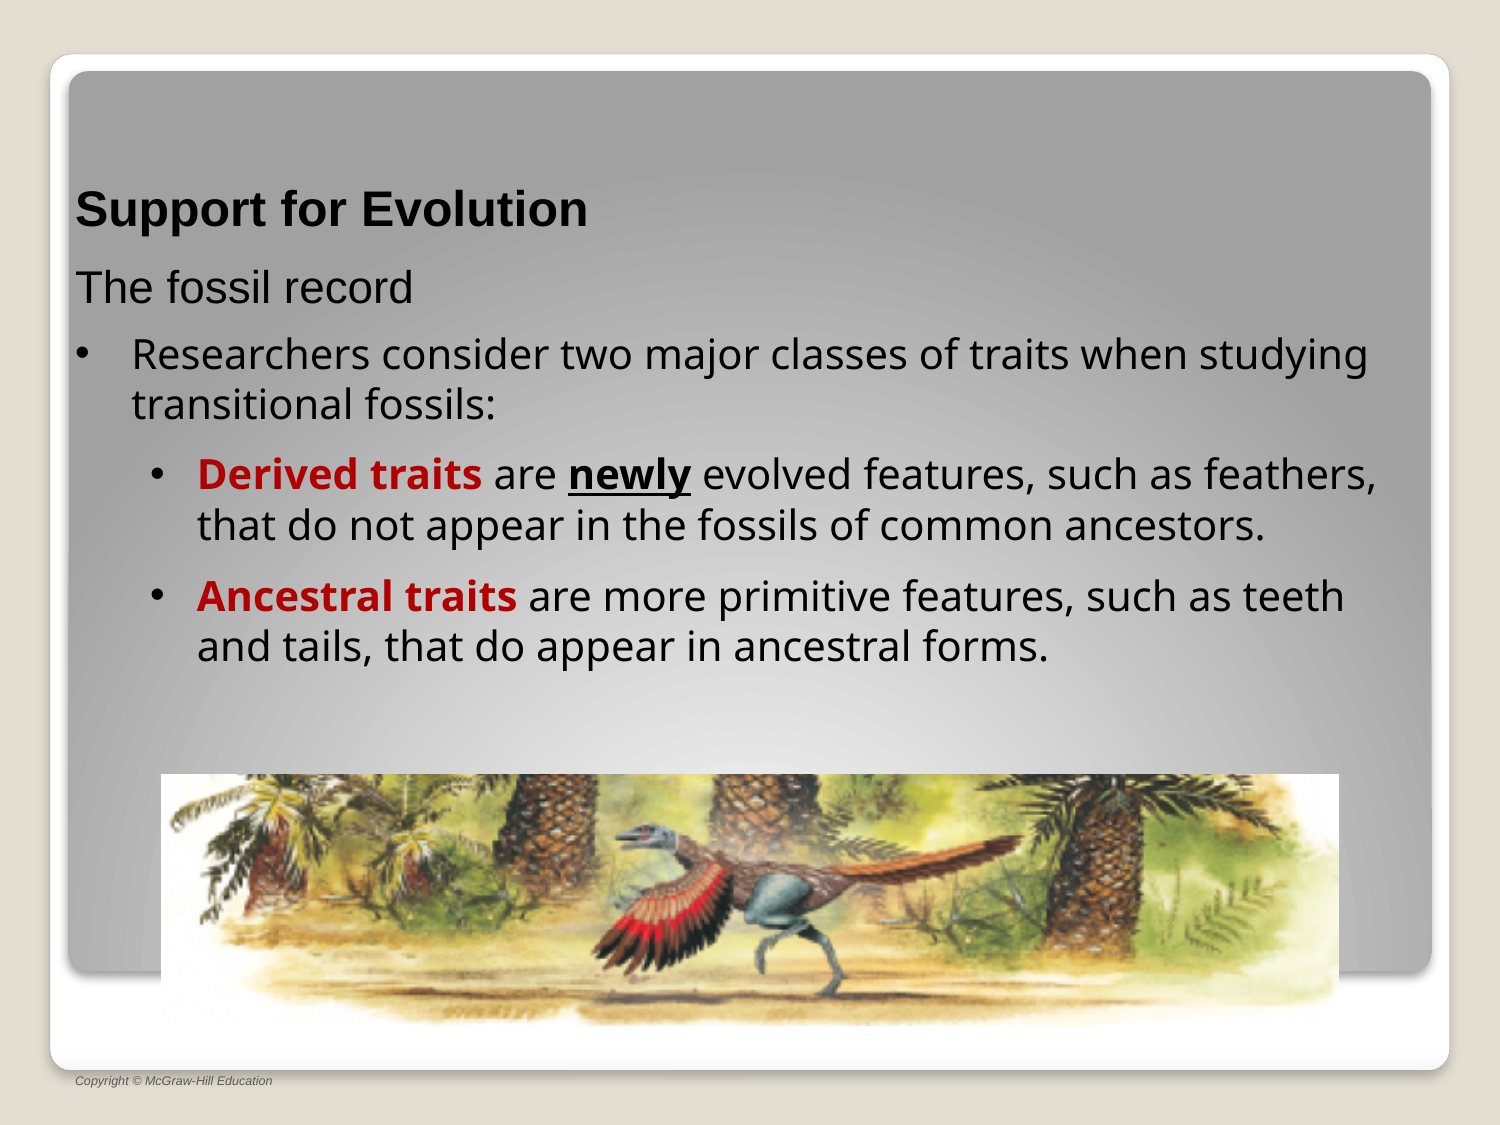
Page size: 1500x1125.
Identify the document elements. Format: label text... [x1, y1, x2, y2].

text_box Support for Evolution The fossil record Researchers consider two major classes of traits when studying transitional fossils: Derived traits are newly evolved features, such as feathers, that do not appear in the fossils of common ancestors. Ancestral traits are more primitive features, such as teeth and tails, that do appear in ancestral forms. [74, 176, 1425, 943]
picture [160, 774, 1340, 1026]
text_box Copyright © McGraw-Hill Education [74, 1043, 284, 1089]
